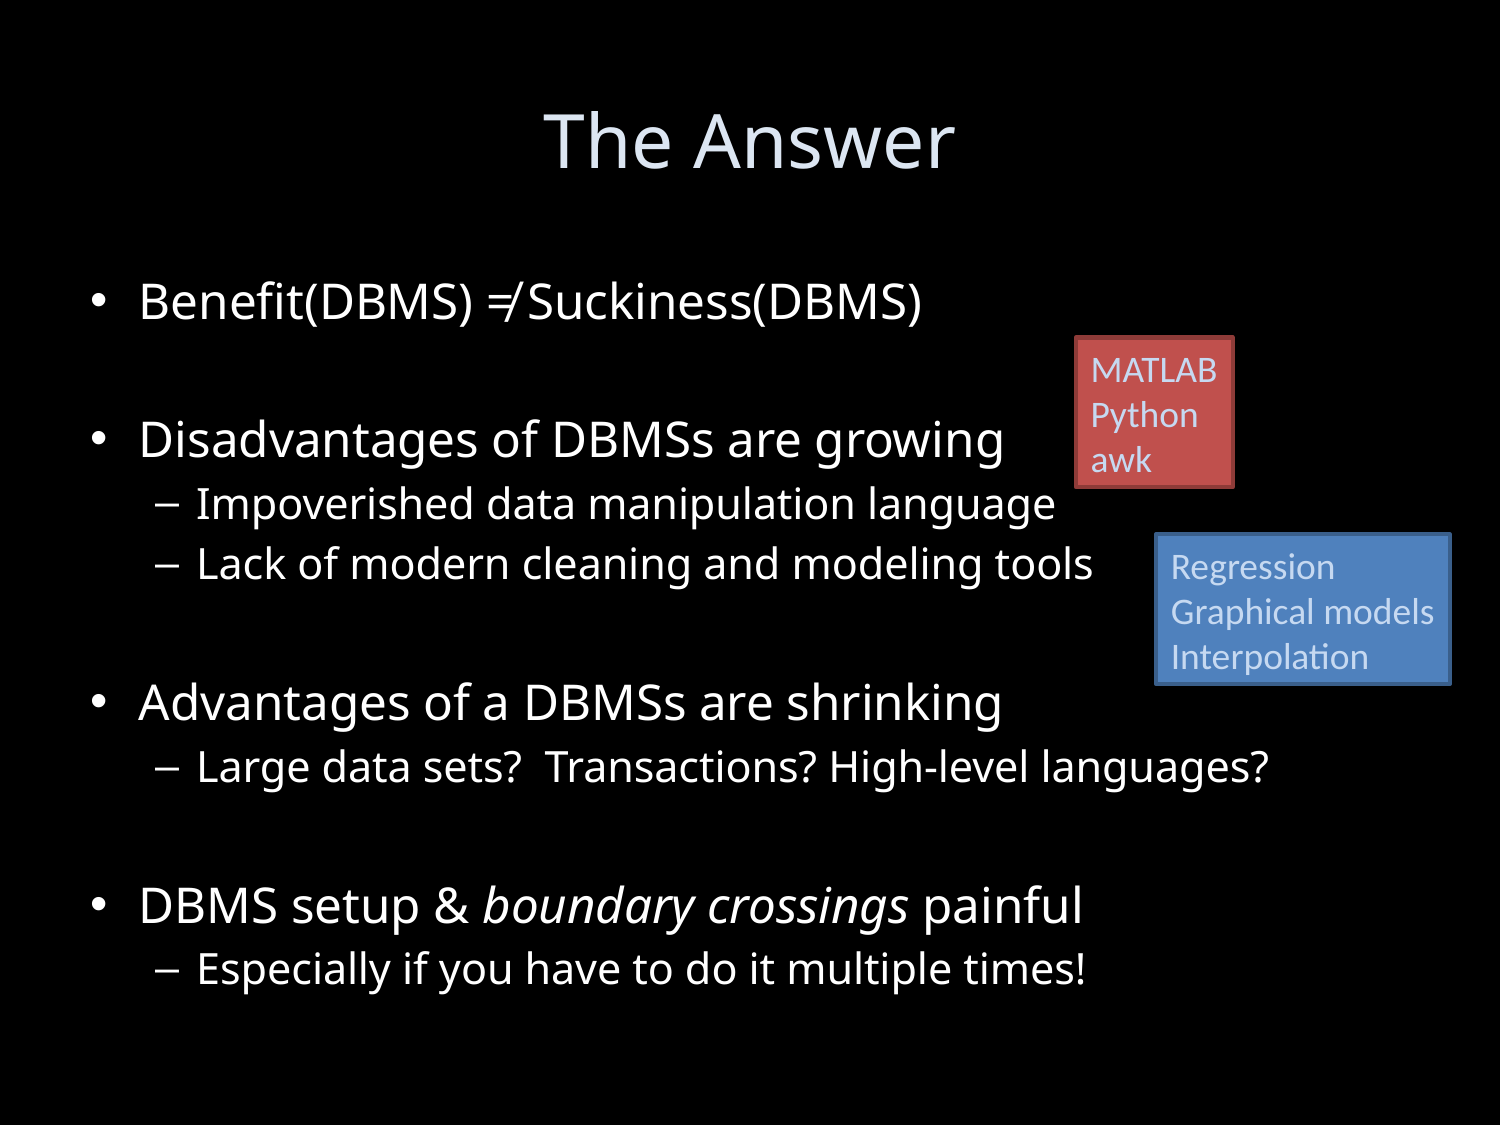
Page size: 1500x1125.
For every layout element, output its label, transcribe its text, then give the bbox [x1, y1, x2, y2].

list Benefit(DBMS) ≠ Suckiness(DBMS) Disadvantages of DBMSs are growing Impoverished data manipulation language Lack of modern cleaning and modeling tools Advantages of a DBMSs are shrinking Large data sets? Transactions? High-level languages? DBMS setup & boundary crossings painful Especially if you have to do it multiple times! [75, 262, 1425, 1005]
text_box MATLAB Python awk [1074, 335, 1235, 489]
title The Answer [75, 45, 1425, 233]
text_box Regression Graphical models Interpolation [1154, 532, 1452, 686]
